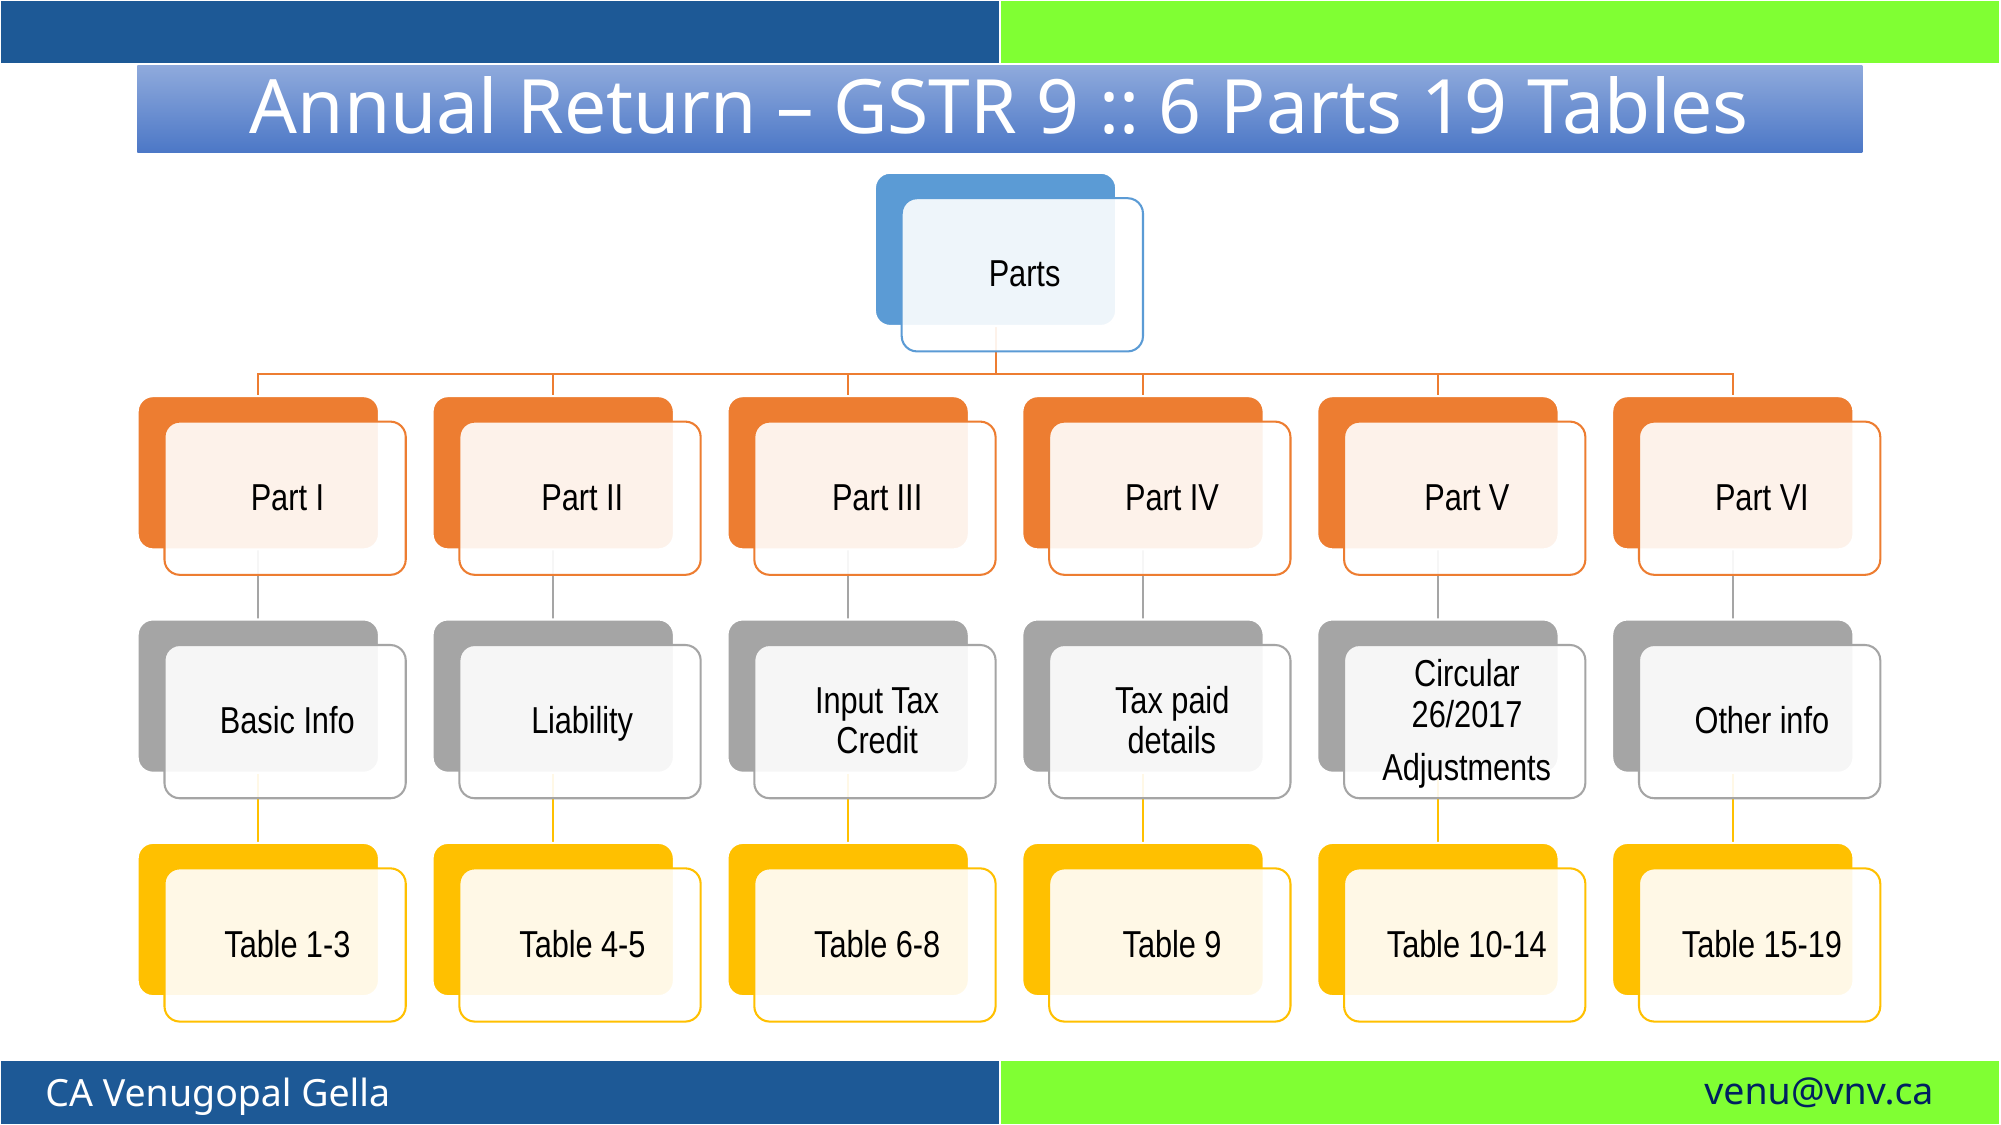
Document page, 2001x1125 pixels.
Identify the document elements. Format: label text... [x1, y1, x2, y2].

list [137, 152, 1881, 1042]
title Annual Return – GSTR 9 :: 6 Parts 19 Tables [137, 65, 1863, 152]
